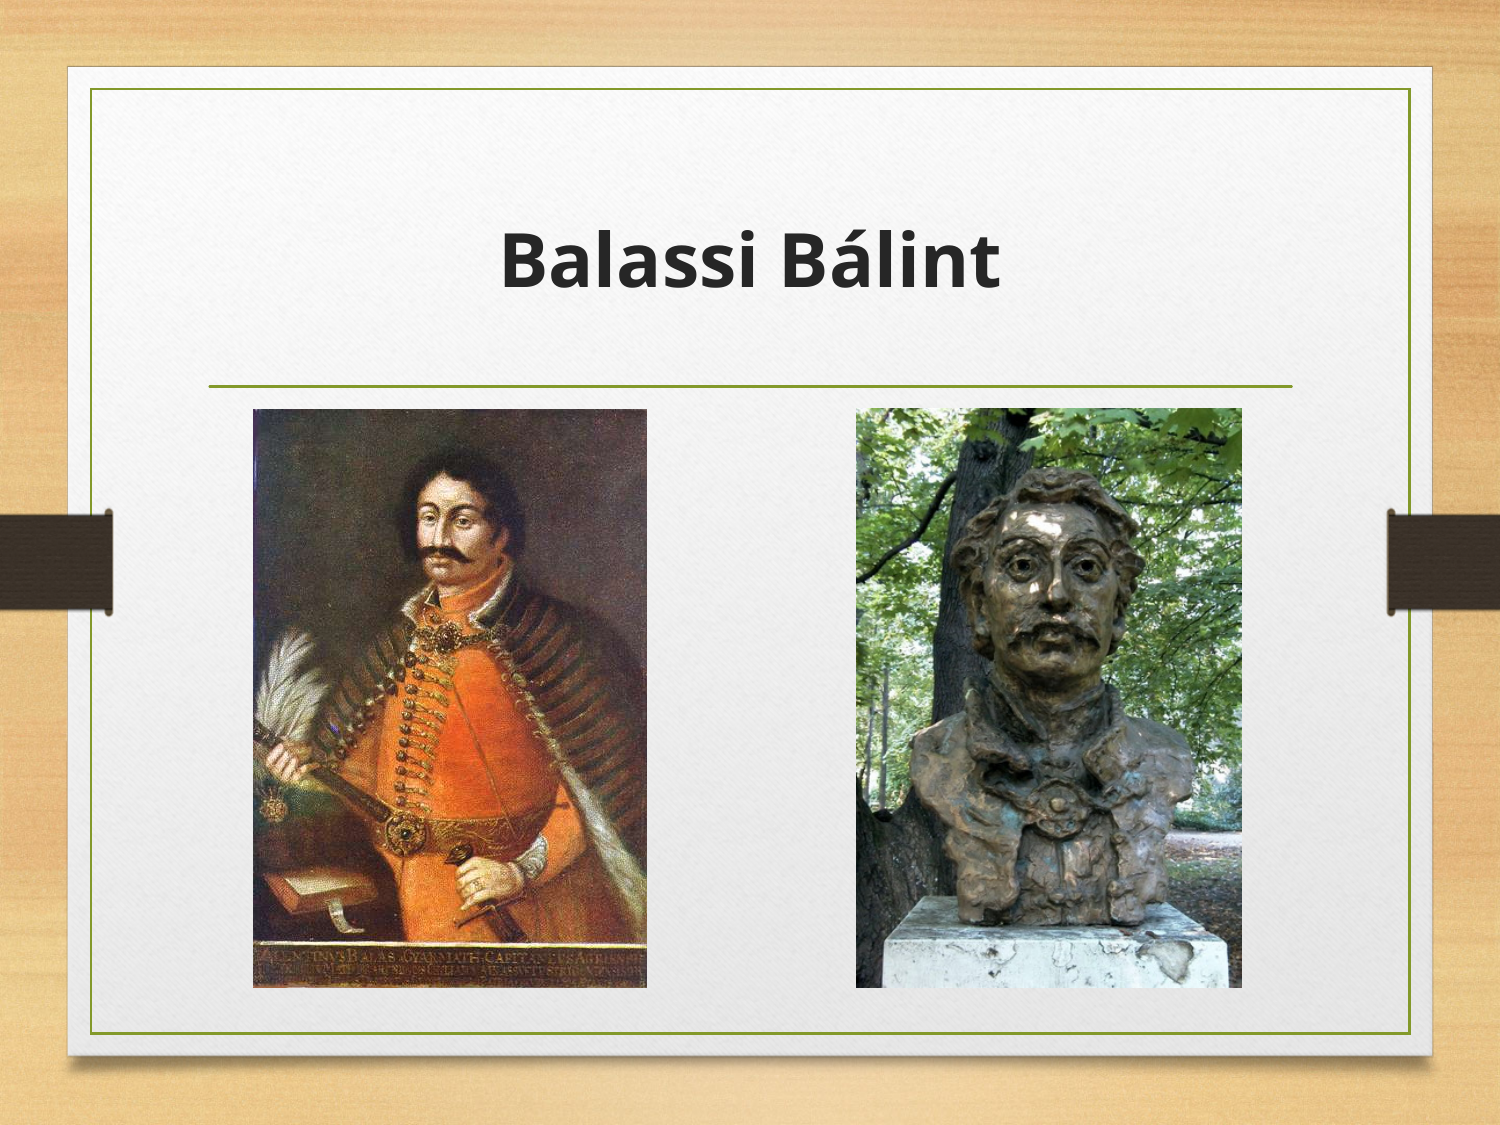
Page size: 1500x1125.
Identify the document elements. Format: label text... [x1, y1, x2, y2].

picture [0, 0, 1500, 1125]
title Balassi Bálint [192, 150, 1309, 364]
